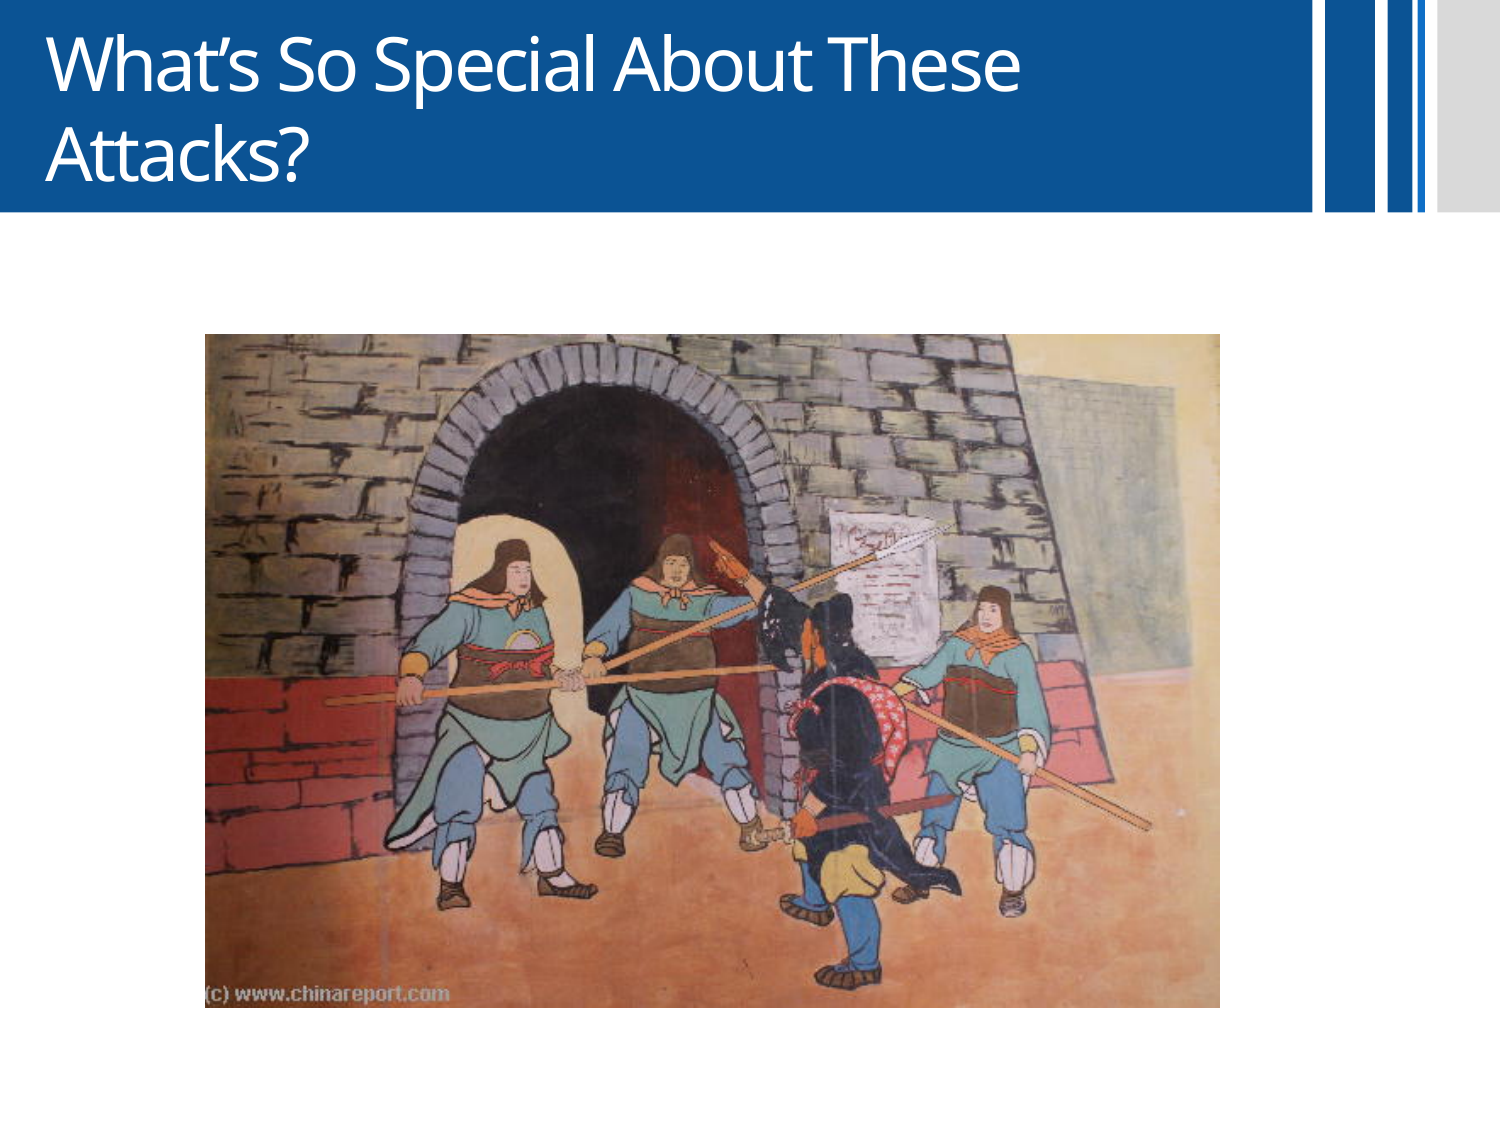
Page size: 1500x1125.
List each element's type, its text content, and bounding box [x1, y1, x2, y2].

picture [205, 334, 1220, 1008]
title What’s So Special About These Attacks? [0, 0, 1313, 213]
